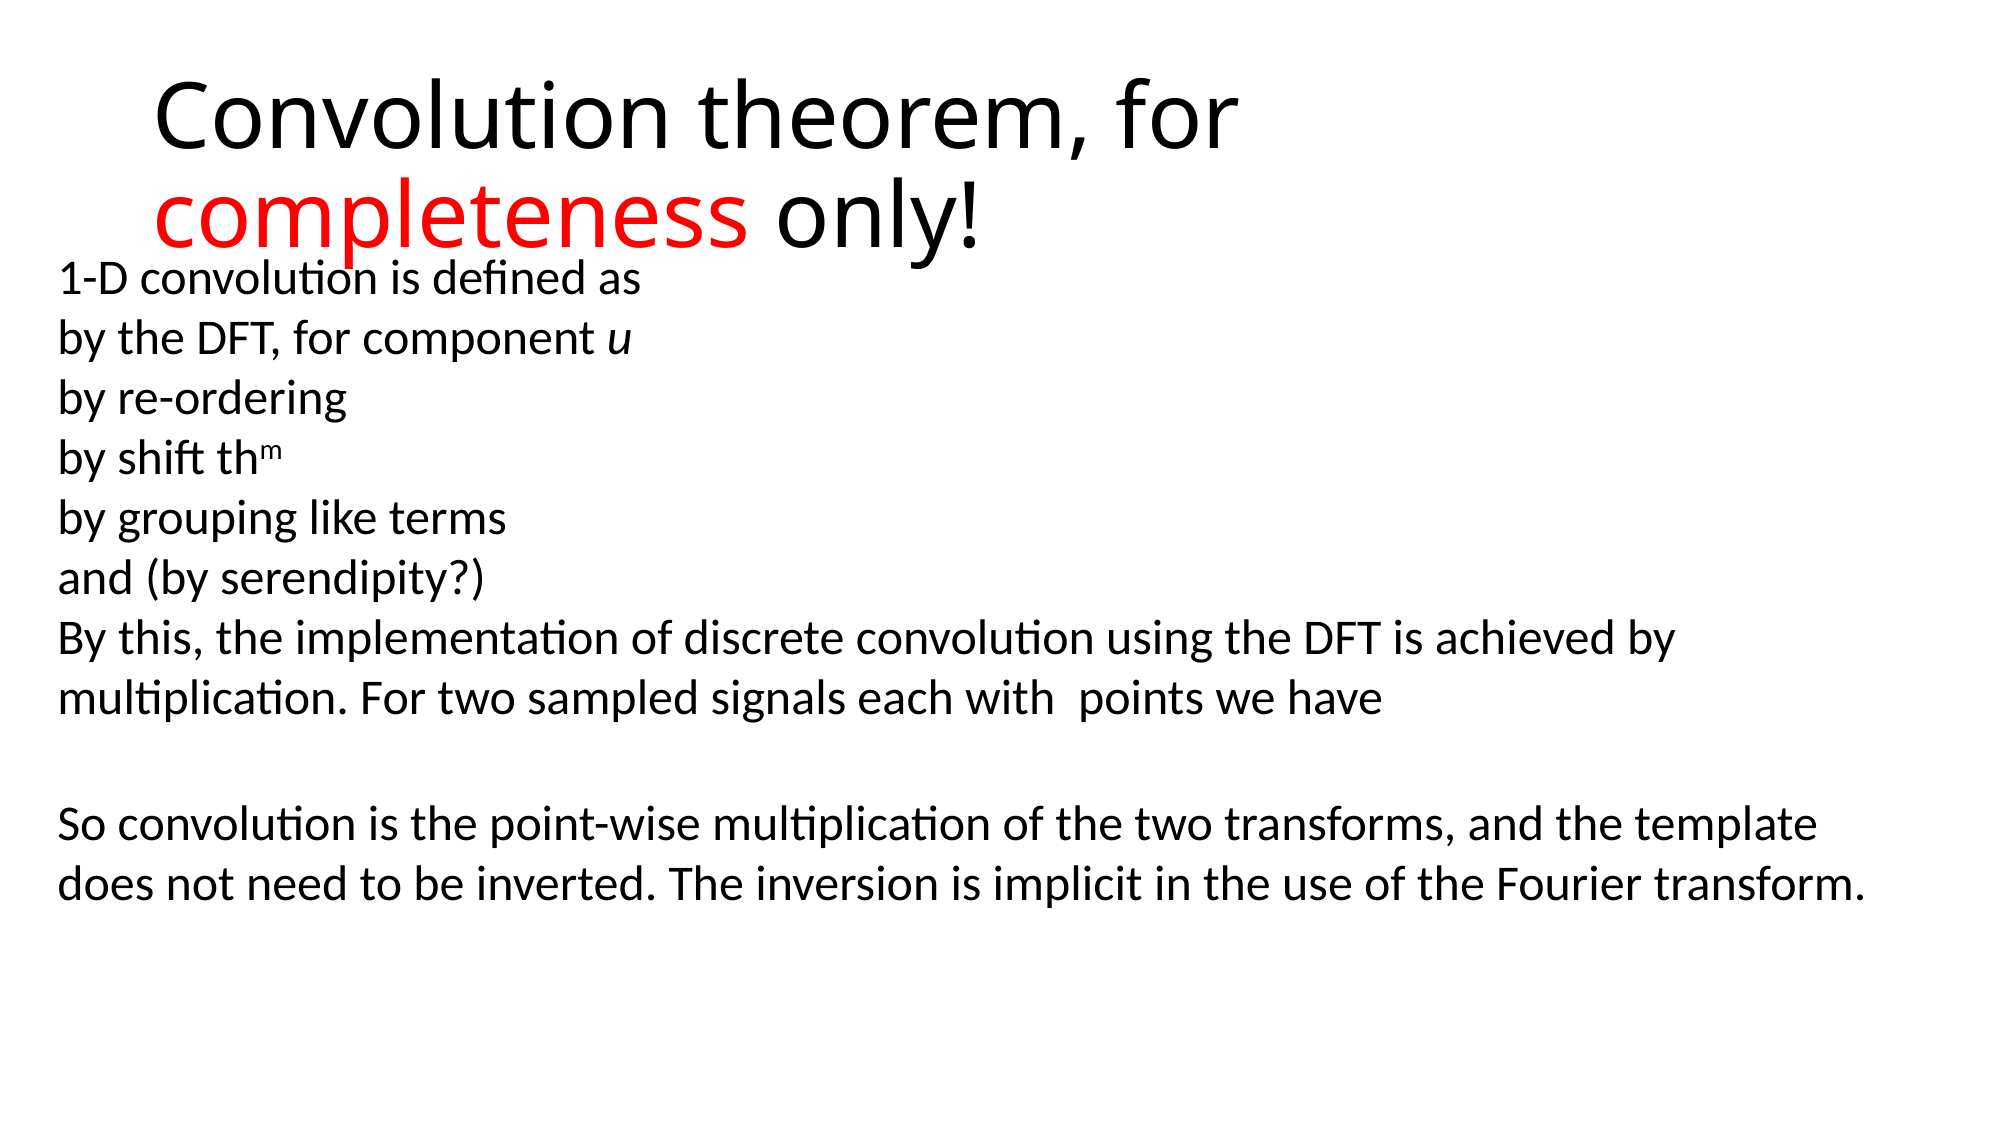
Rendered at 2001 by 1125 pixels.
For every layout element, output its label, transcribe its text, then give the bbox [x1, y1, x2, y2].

title Convolution theorem, for completeness only! [137, 59, 1863, 278]
